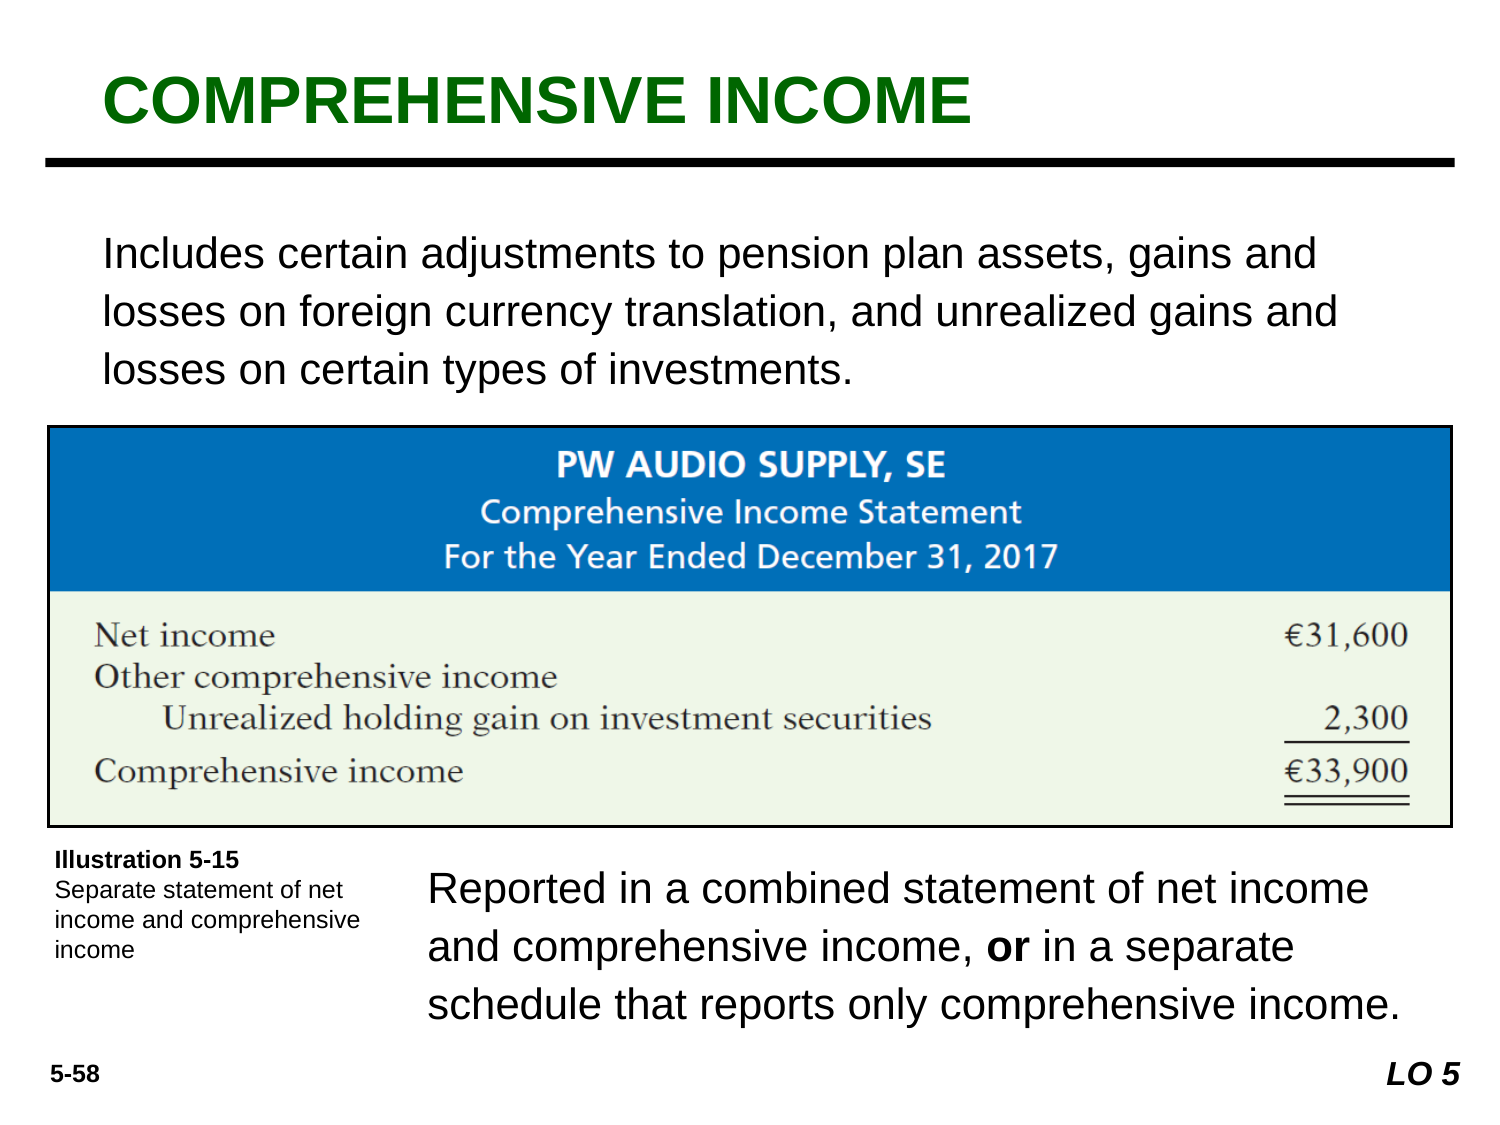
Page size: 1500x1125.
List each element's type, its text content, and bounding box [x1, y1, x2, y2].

text_box LO 5 [1350, 1044, 1475, 1100]
text_box Includes certain adjustments to pension plan assets, gains and losses on foreign currency translation, and unrealized gains and losses on certain types of investments. [87, 212, 1375, 401]
text_box COMPREHENSIVE INCOME [87, 50, 1338, 142]
text_box Illustration 5-15 Separate statement of net income and comprehensive income [39, 836, 378, 971]
text_box Reported in a combined statement of net income and comprehensive income, or in a separate schedule that reports only comprehensive income. [412, 847, 1450, 1036]
picture [49, 427, 1451, 826]
